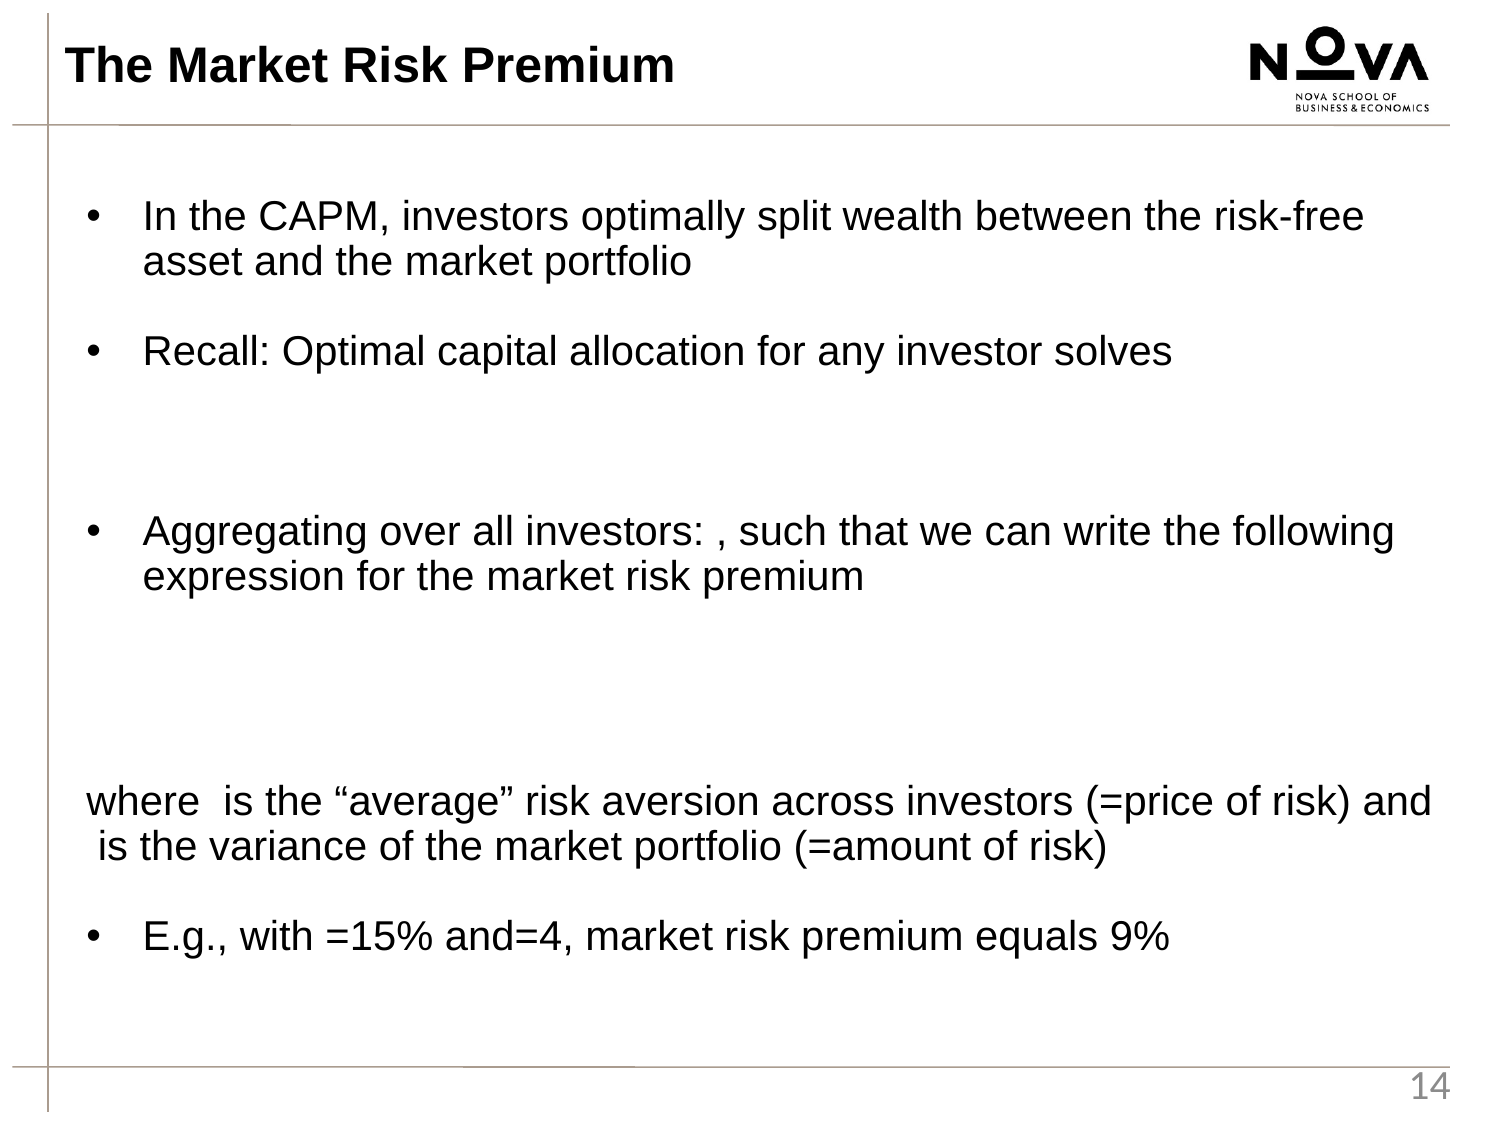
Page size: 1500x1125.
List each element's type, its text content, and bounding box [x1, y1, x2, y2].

slide_number 14 [1115, 1062, 1466, 1103]
text_box The Market Risk Premium [49, 24, 1269, 100]
picture [1213, 19, 1465, 118]
